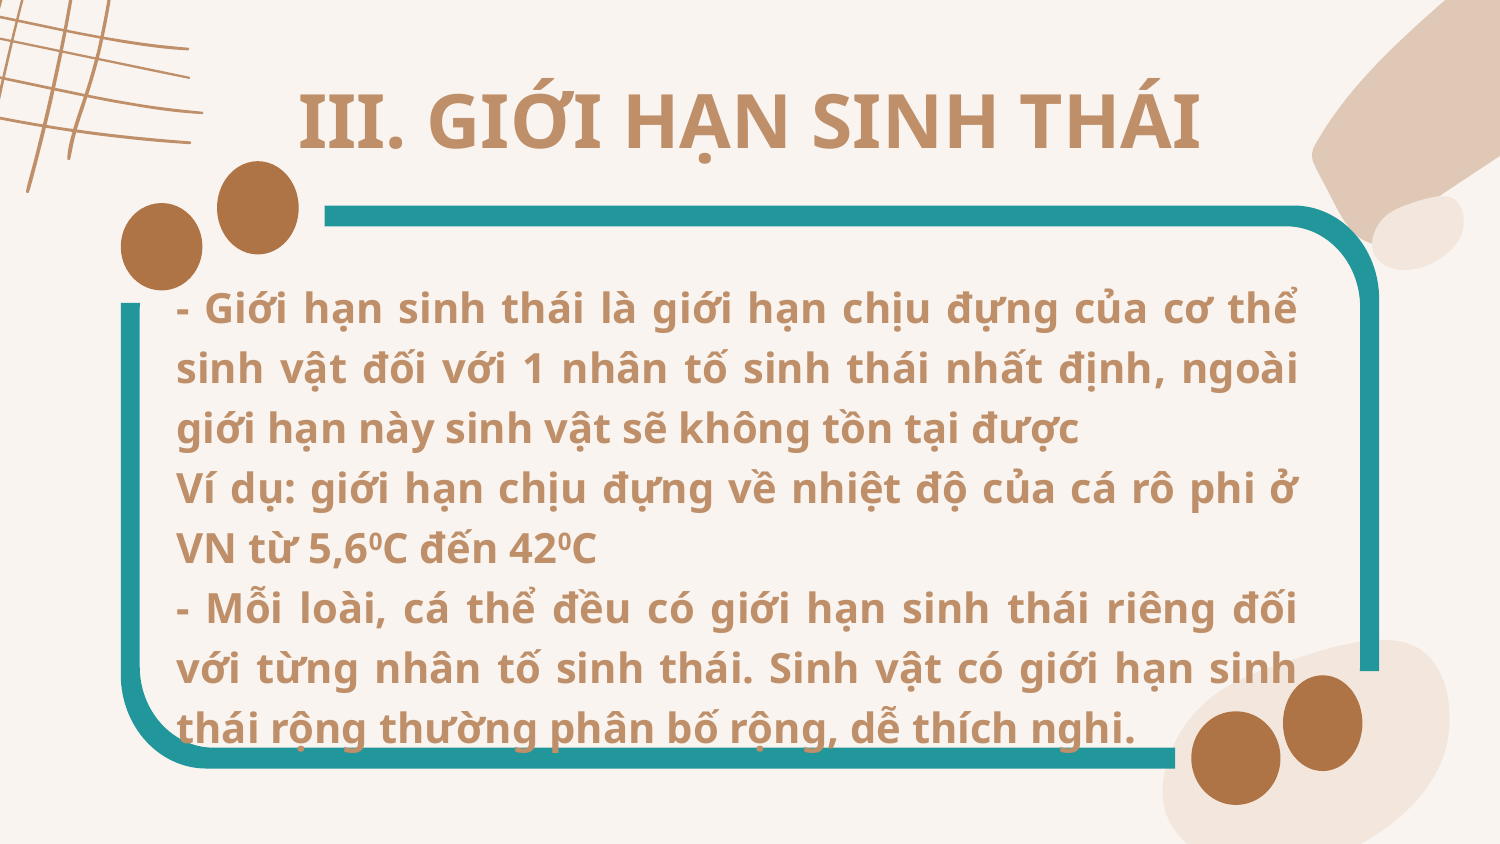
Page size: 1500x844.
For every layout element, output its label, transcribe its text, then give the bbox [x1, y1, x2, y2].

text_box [120, 160, 1380, 806]
title III. GIỚI HẠN SINH THÁI [281, 75, 1220, 159]
